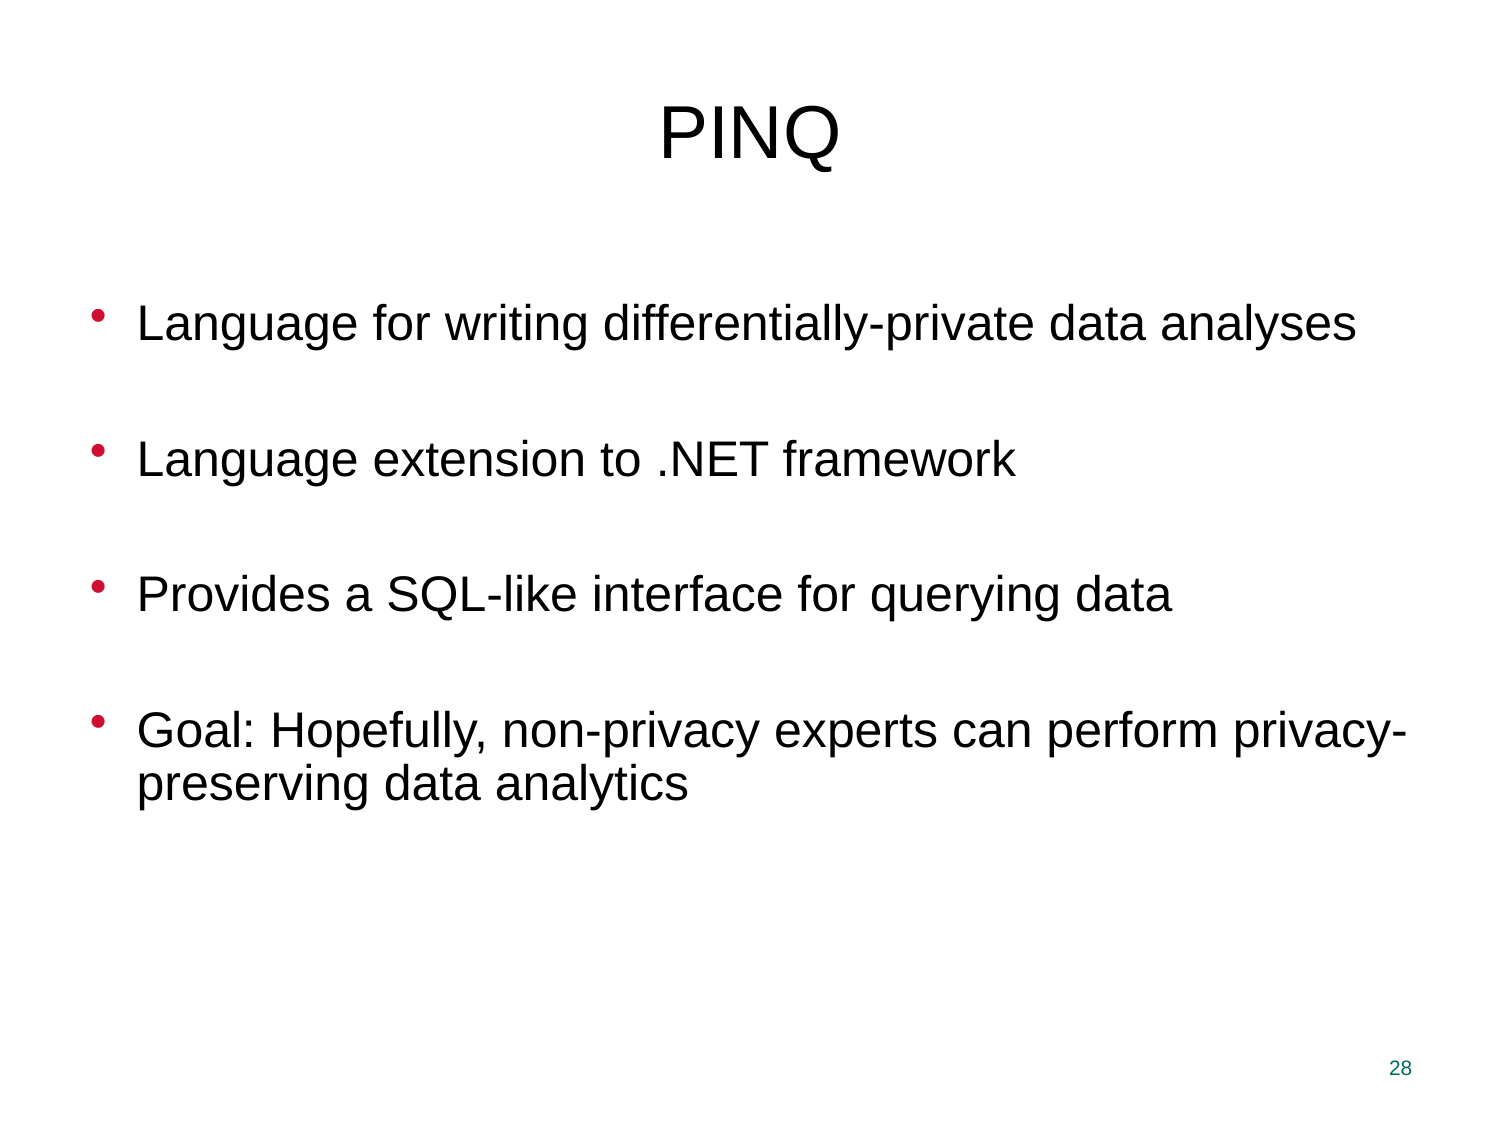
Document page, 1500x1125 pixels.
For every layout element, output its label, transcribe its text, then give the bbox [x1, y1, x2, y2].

list Language for writing differentially-private data analyses Language extension to .NET framework Provides a SQL-like interface for querying data Goal: Hopefully, non-privacy experts can perform privacy-preserving data analytics [75, 291, 1425, 1050]
title PINQ [75, 25, 1425, 231]
